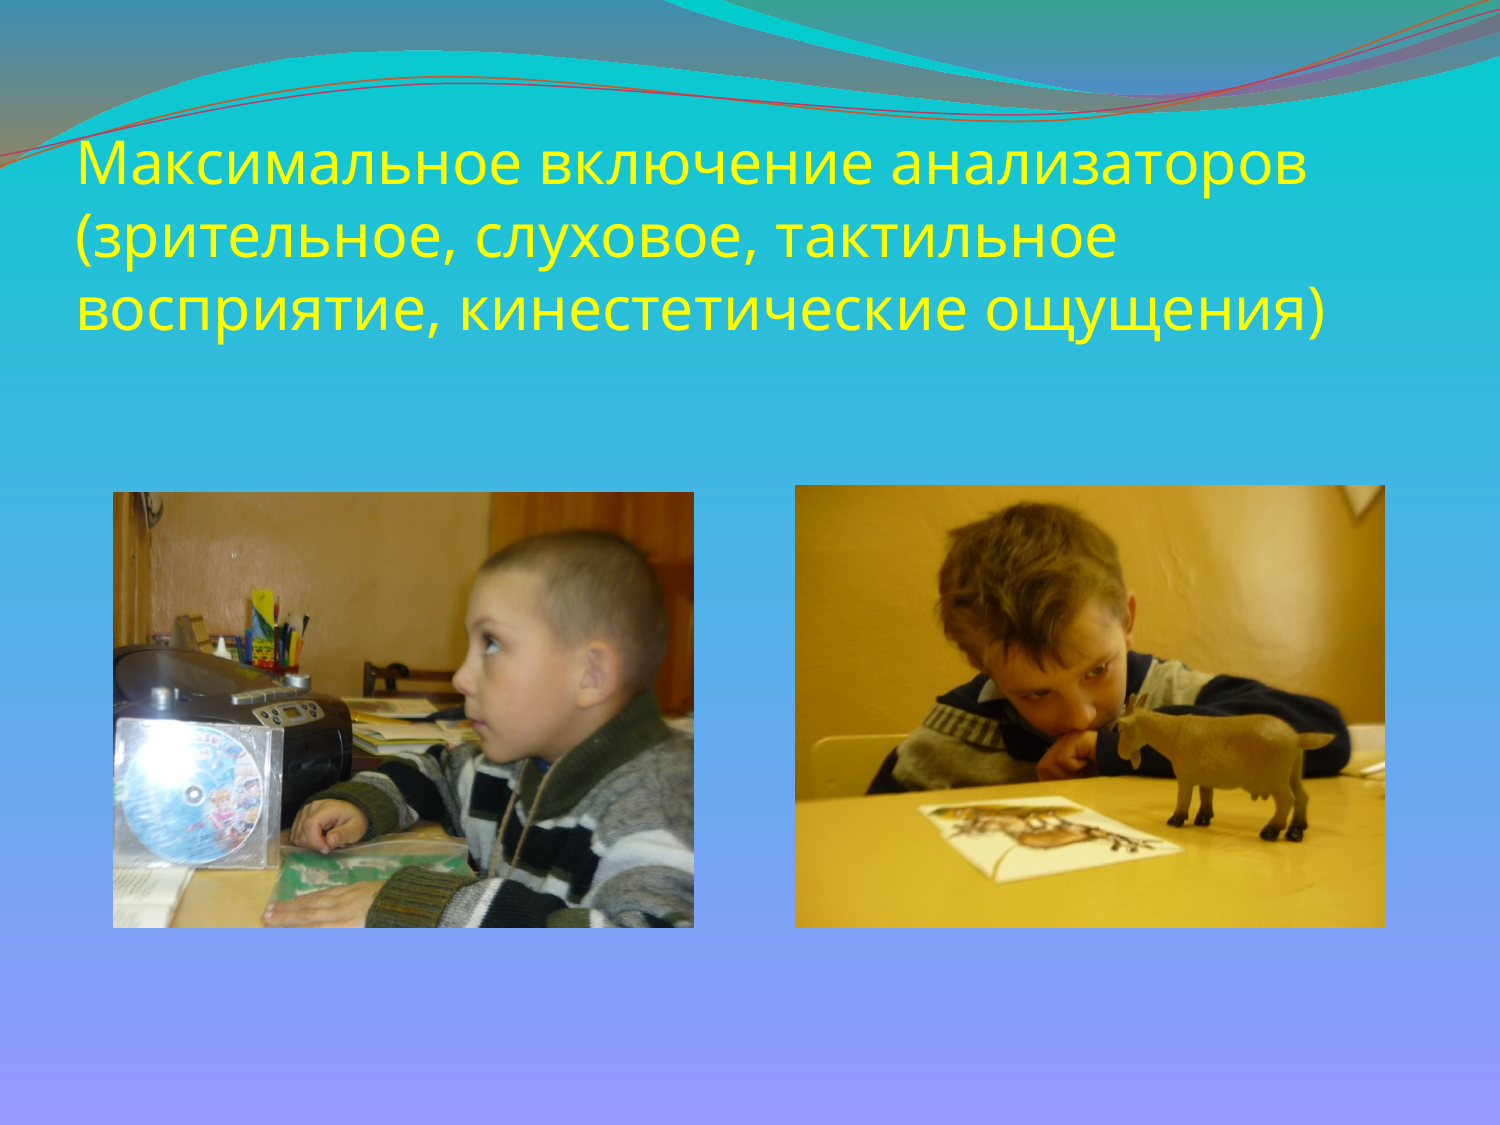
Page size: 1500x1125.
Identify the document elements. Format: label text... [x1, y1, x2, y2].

title Максимальное включение анализаторов (зрительное, слуховое, тактильное восприятие, кинестетические ощущения) [75, 65, 1413, 343]
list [795, 485, 1385, 928]
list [113, 492, 694, 928]
